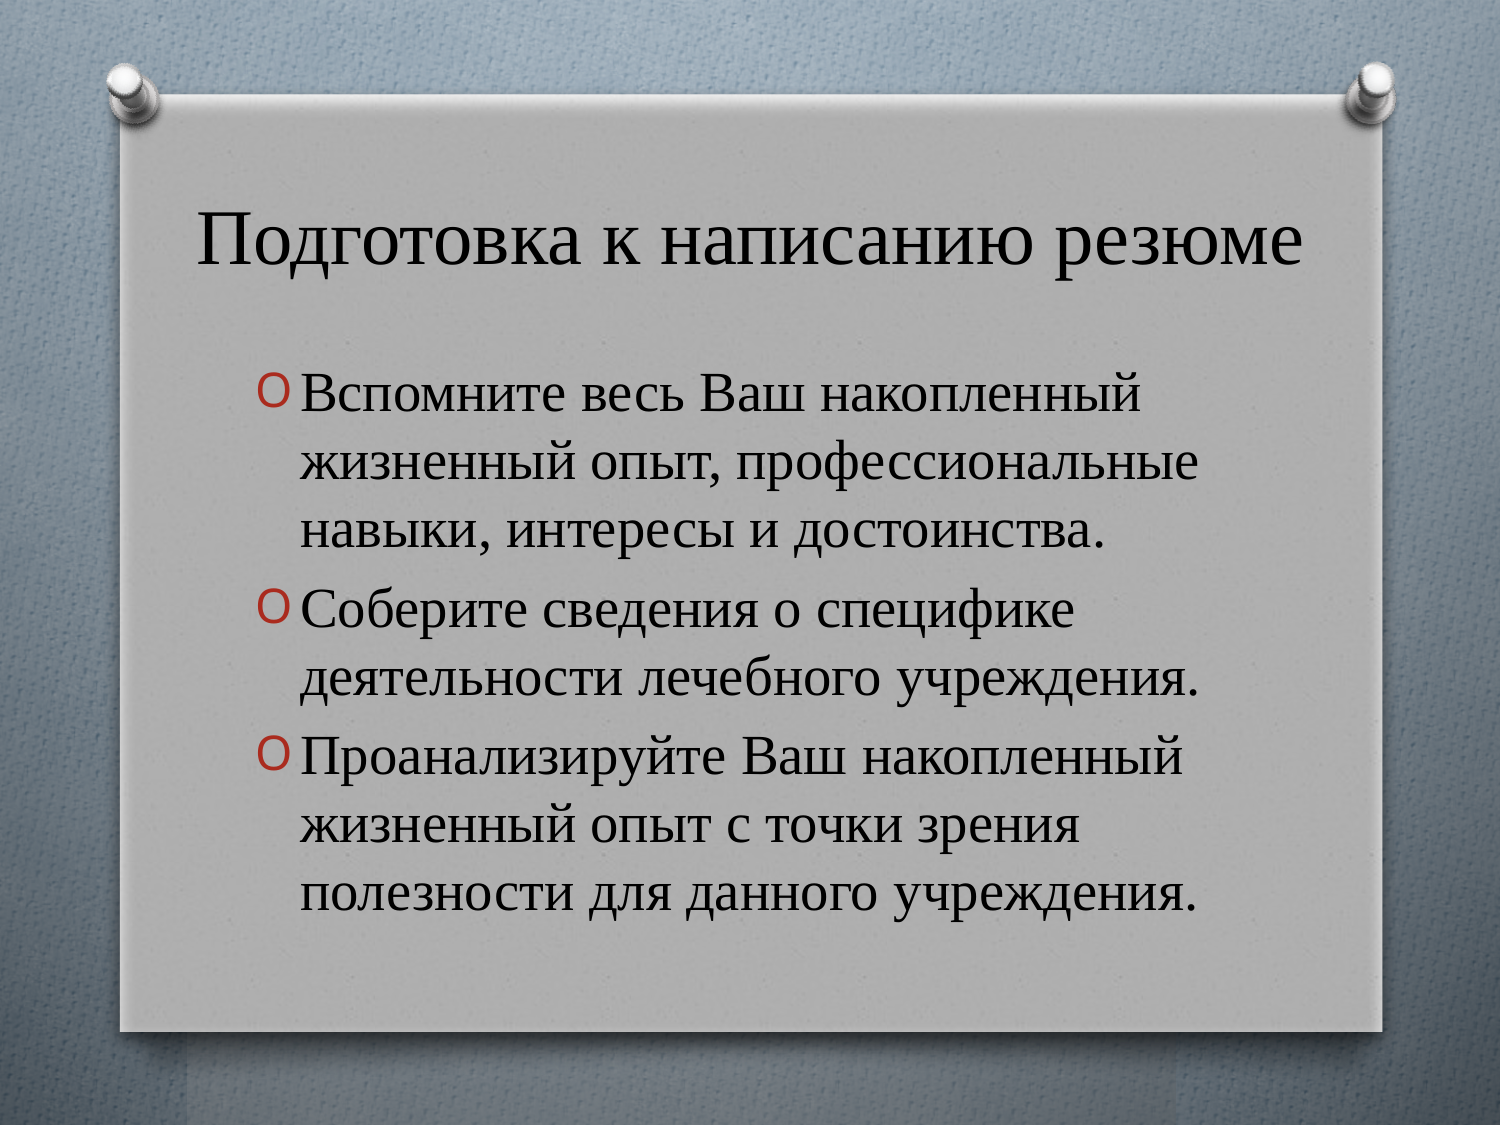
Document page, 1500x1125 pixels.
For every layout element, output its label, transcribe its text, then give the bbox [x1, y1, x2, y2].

title Подготовка к написанию резюме [179, 134, 1323, 332]
list Вспомните весь Ваш накопленный жизненный опыт, профессиональные навыки, интересы и достоинства. Соберите сведения о специфике деятельности лечебного учреждения. Проанализируйте Ваш накопленный жизненный опыт с точки зрения полезности для данного учреждения. [240, 347, 1257, 939]
picture [1317, 35, 1439, 156]
picture [75, 29, 198, 153]
